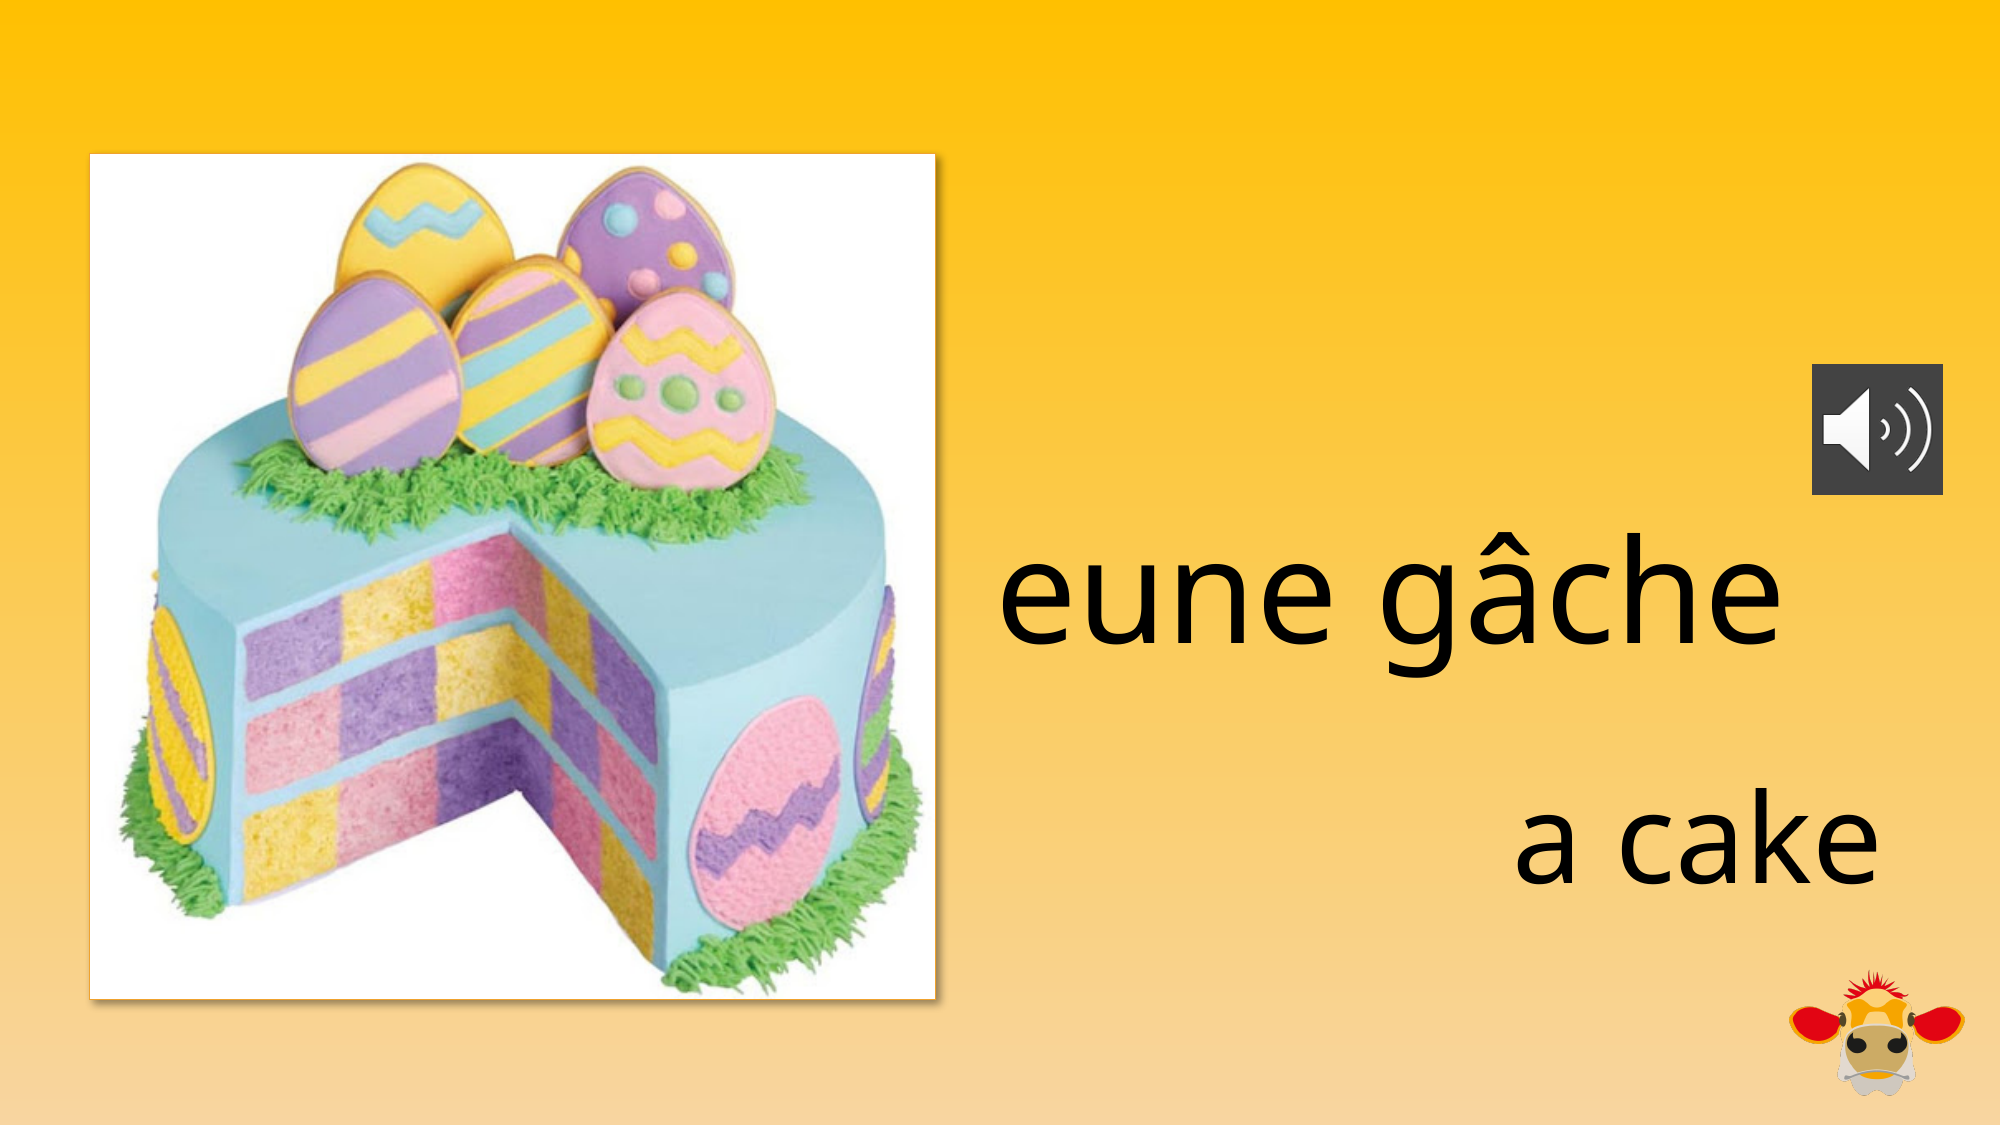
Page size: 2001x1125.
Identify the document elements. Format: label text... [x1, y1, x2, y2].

picture [1810, 362, 1944, 497]
text_box a cake [1497, 767, 1955, 1033]
picture [89, 153, 936, 1000]
text_box eune gâche [980, 511, 1955, 777]
picture [1754, 941, 2000, 1125]
